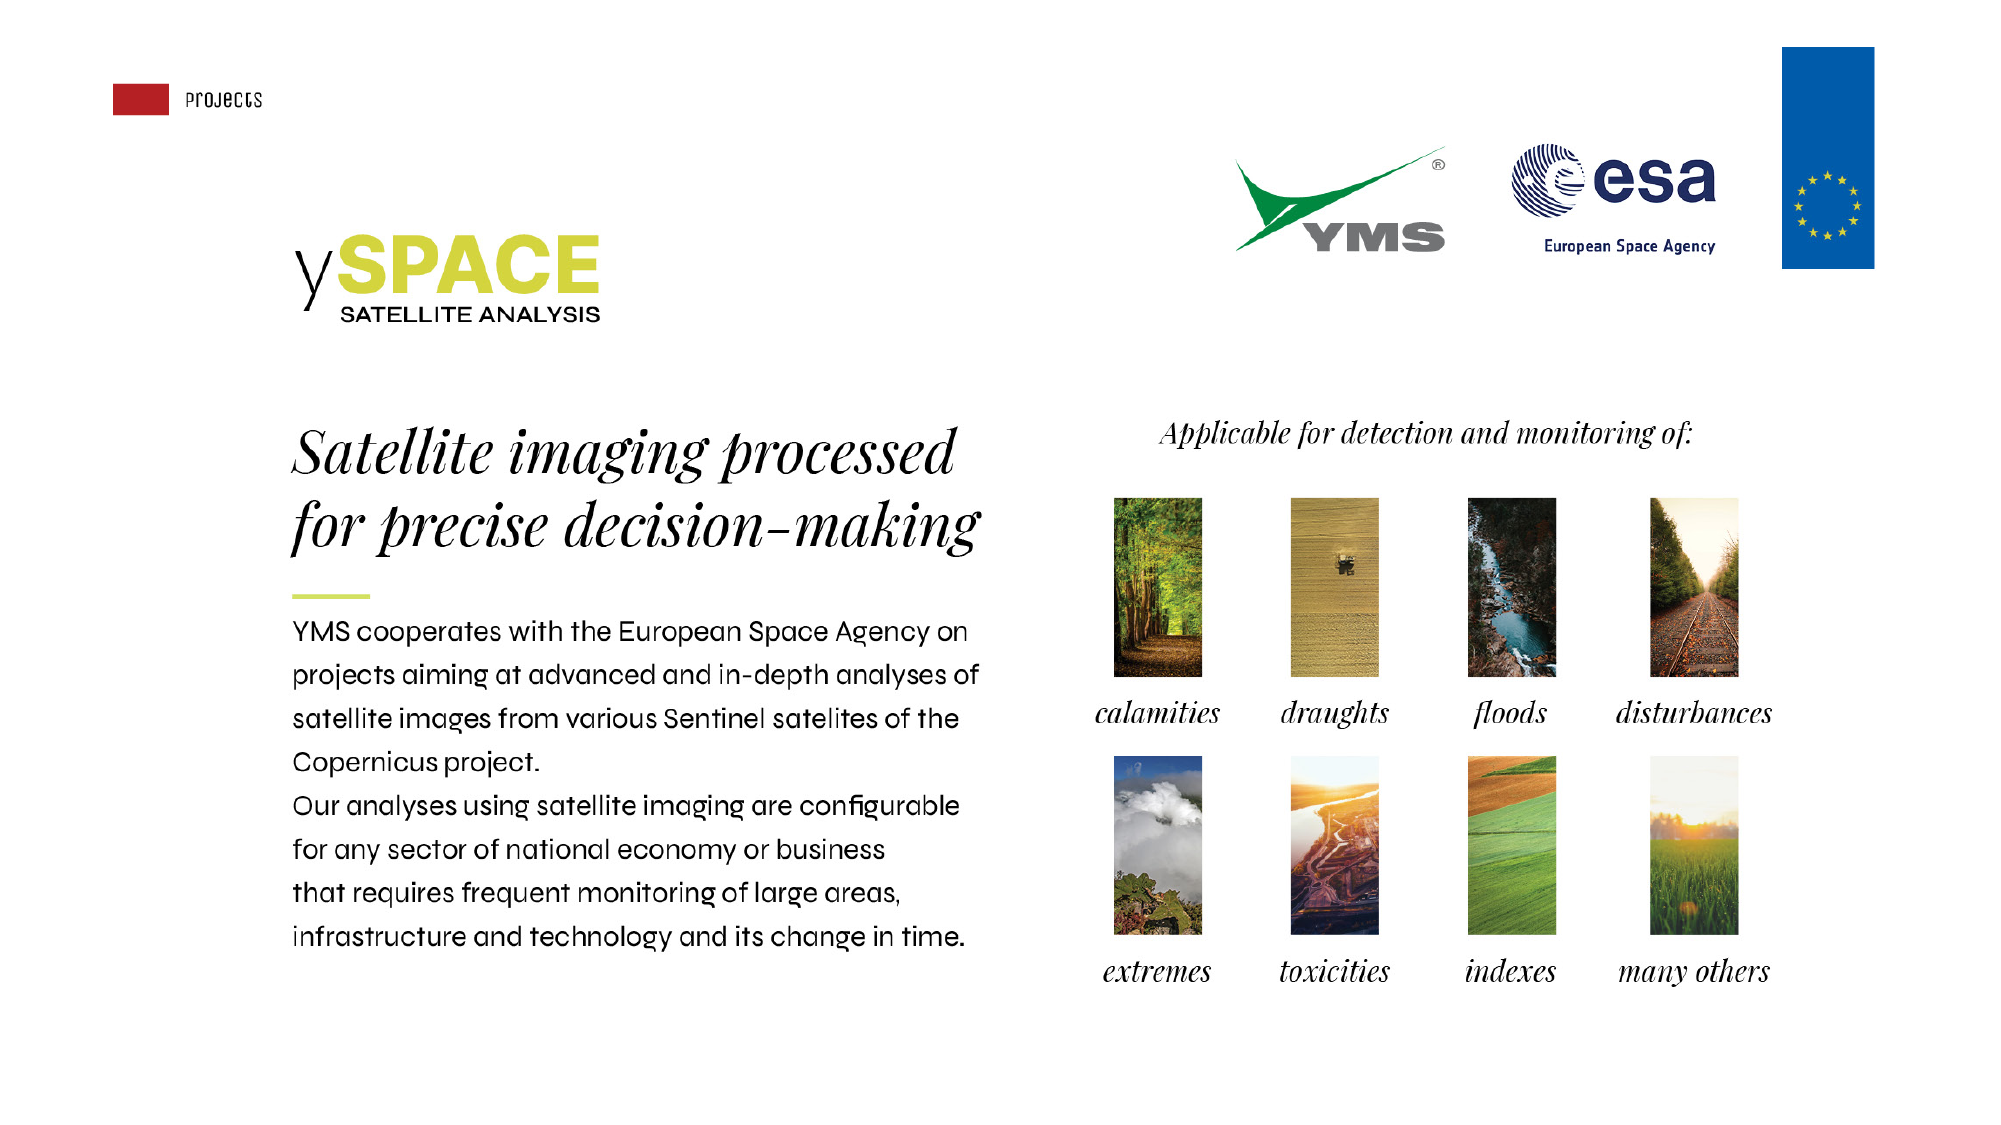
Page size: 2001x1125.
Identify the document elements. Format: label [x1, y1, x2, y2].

list [113, 47, 1940, 1078]
